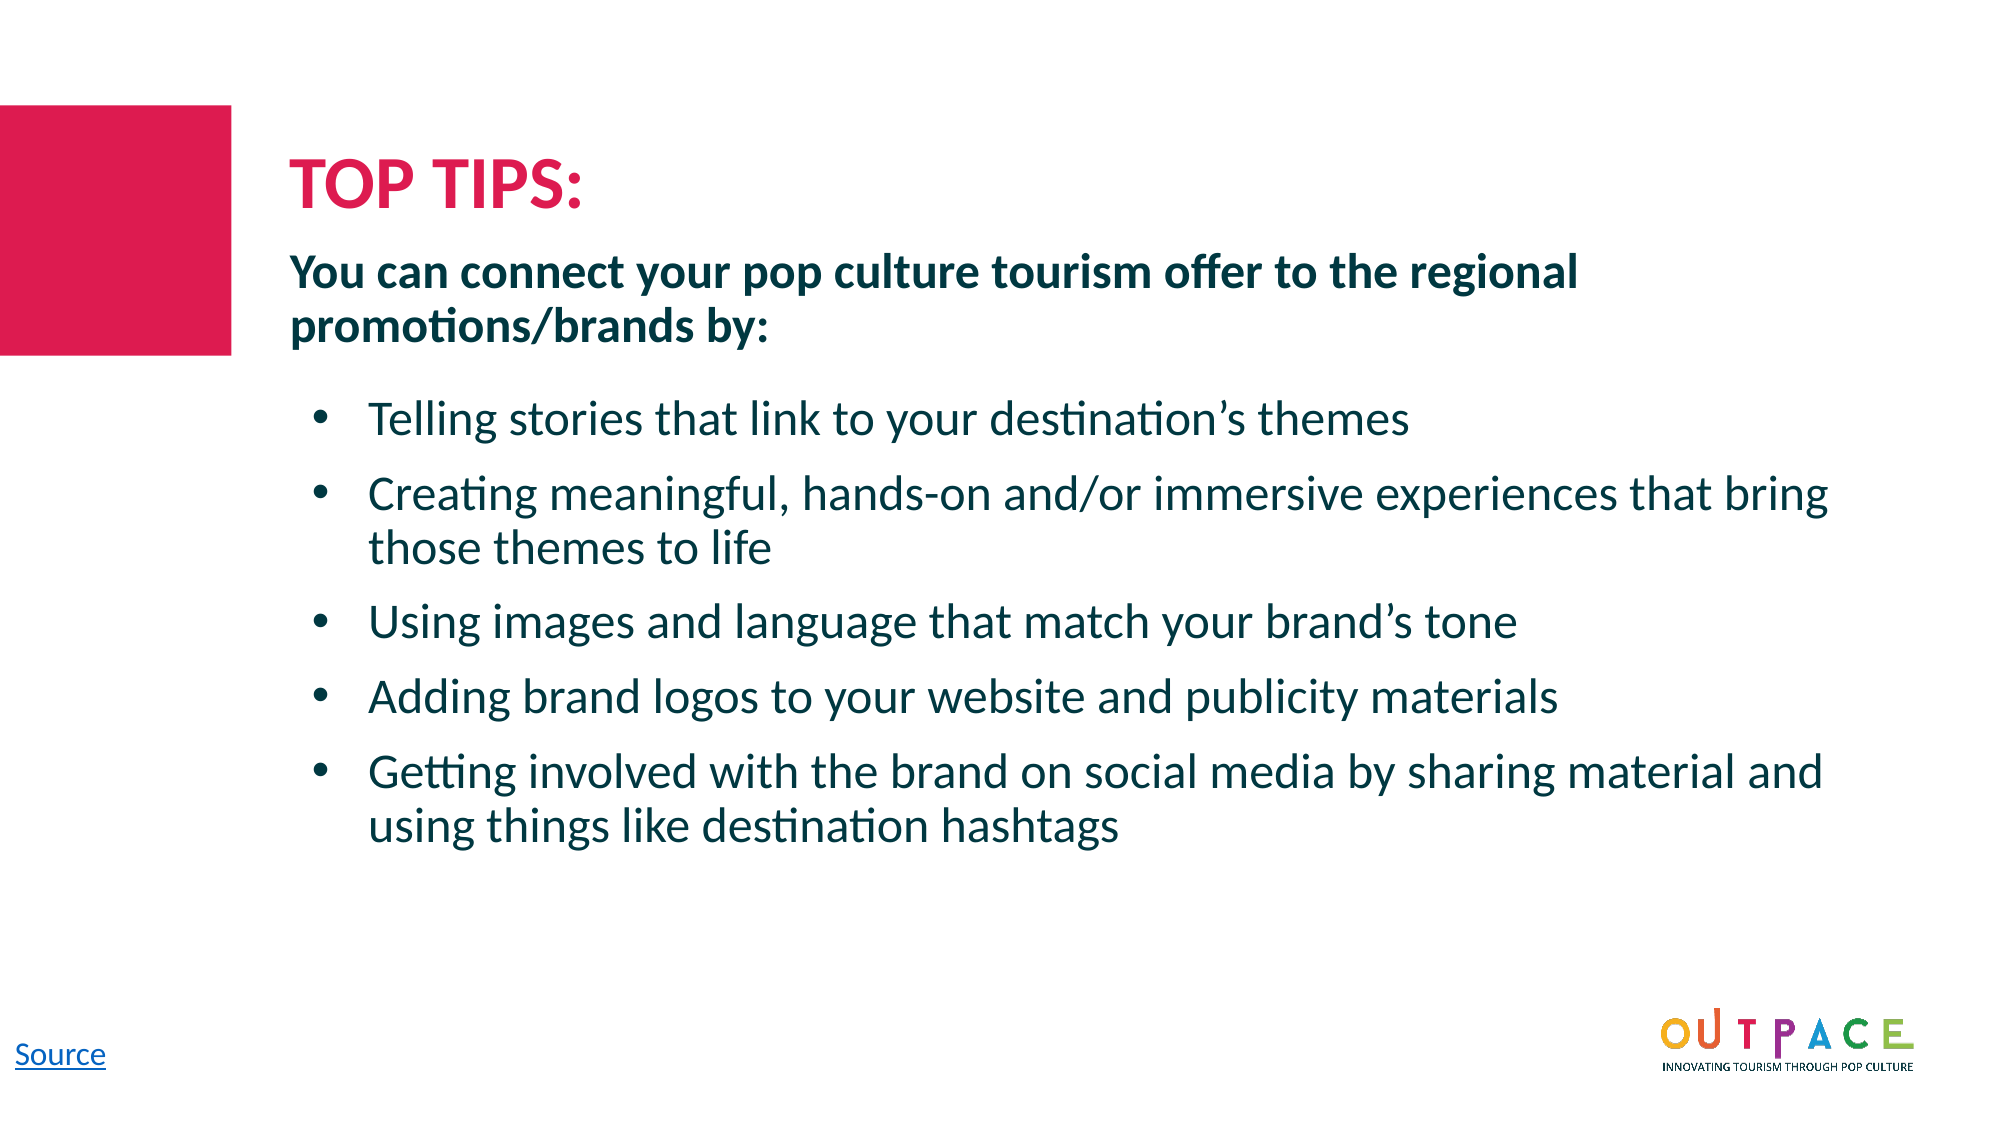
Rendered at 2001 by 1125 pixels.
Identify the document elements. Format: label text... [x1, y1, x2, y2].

list TOP TIPS: You can connect your pop culture tourism offer to the regional promotions/brands by: [274, 135, 1858, 443]
text_box Source [0, 1024, 339, 1080]
picture [1661, 1008, 1914, 1071]
list Telling stories that link to your destination’s themes Creating meaningful, hands-on and/or immersive experiences that bring those themes to life Using images and language that match your brand’s tone Adding brand logos to your website and publicity materials Getting involved with the brand on social media by sharing material and using things like destination hashtags [296, 384, 1858, 918]
